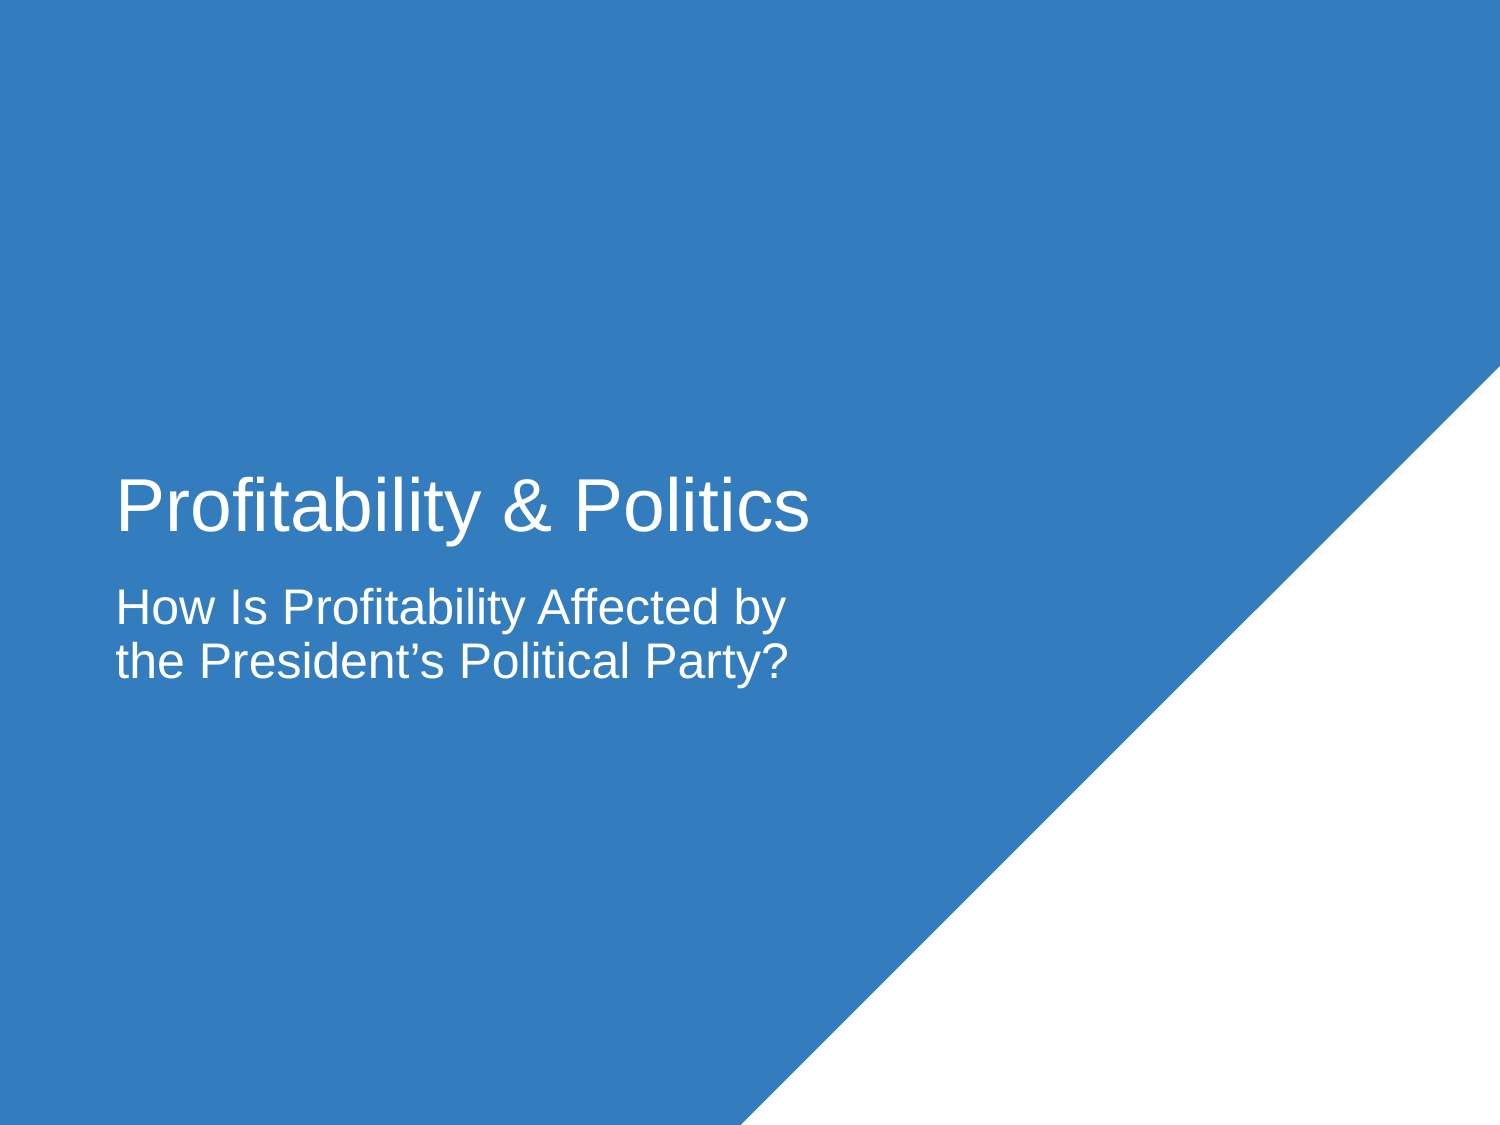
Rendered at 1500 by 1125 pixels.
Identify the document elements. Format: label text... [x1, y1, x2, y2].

title Profitability & Politics [115, 321, 1391, 549]
subtitle How Is Profitability Affected by the President’s Political Party? [115, 581, 1256, 715]
